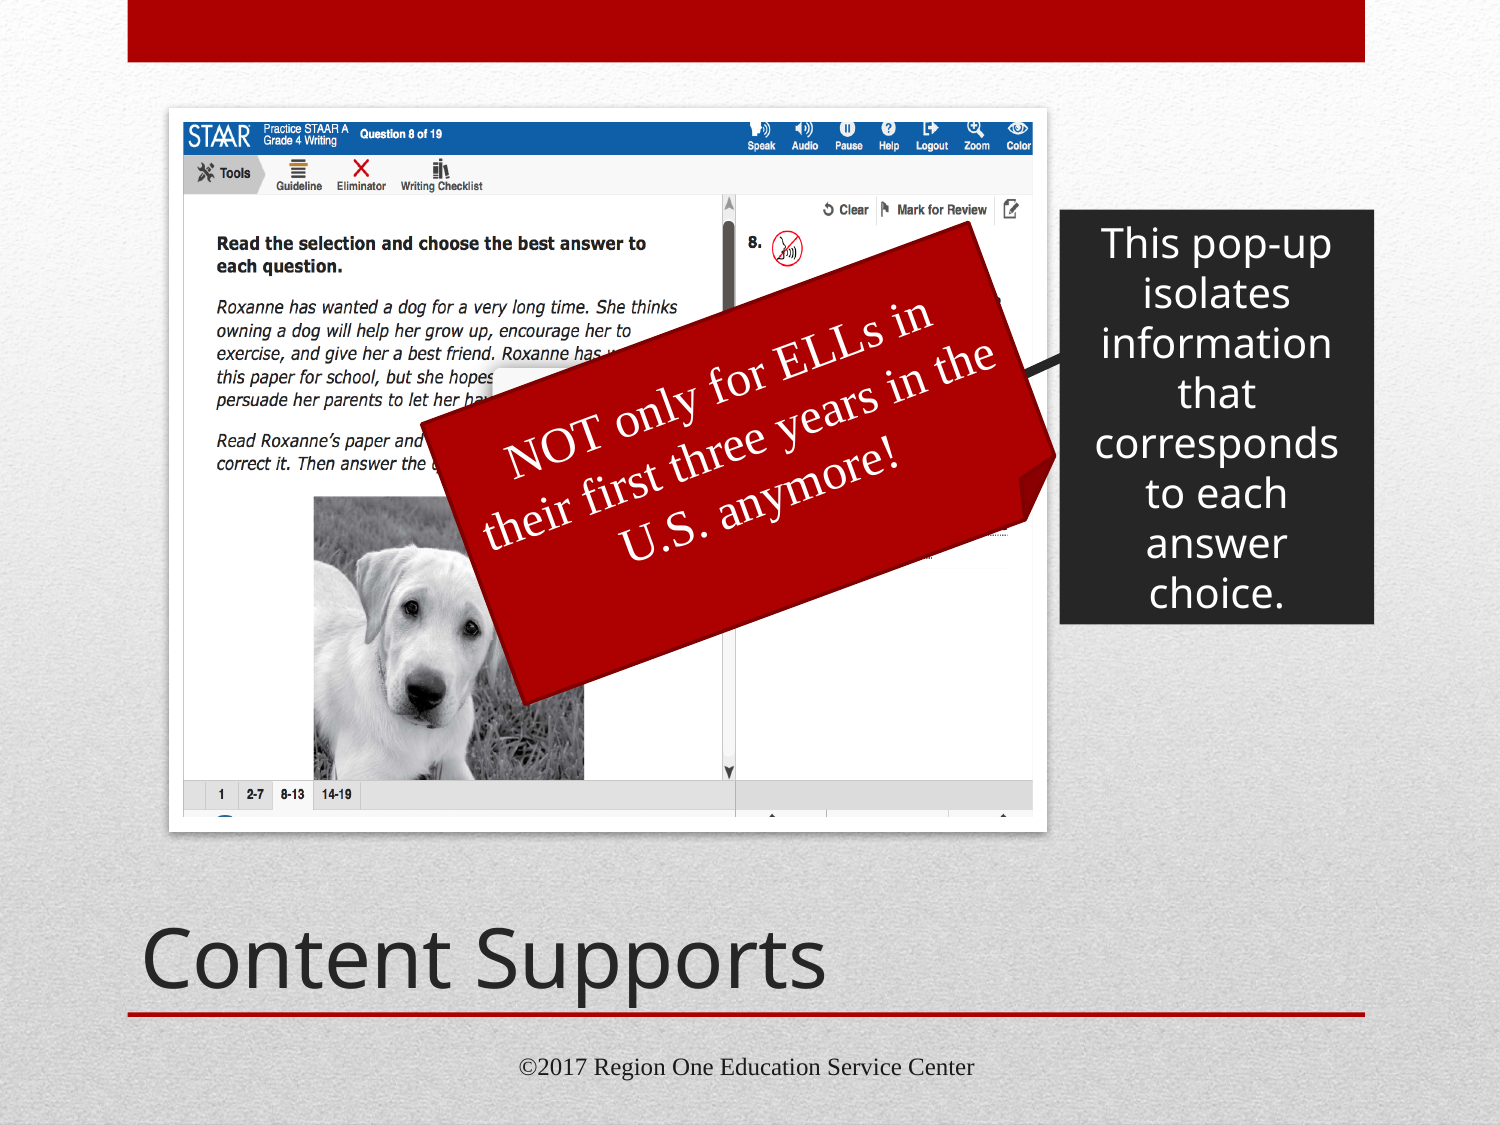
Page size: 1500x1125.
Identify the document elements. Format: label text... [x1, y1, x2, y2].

title Content Supports [125, 750, 1238, 1013]
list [182, 121, 1034, 819]
footer ©2017 Region One Education Service Center [131, 1035, 1363, 1096]
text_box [979, 208, 1375, 535]
